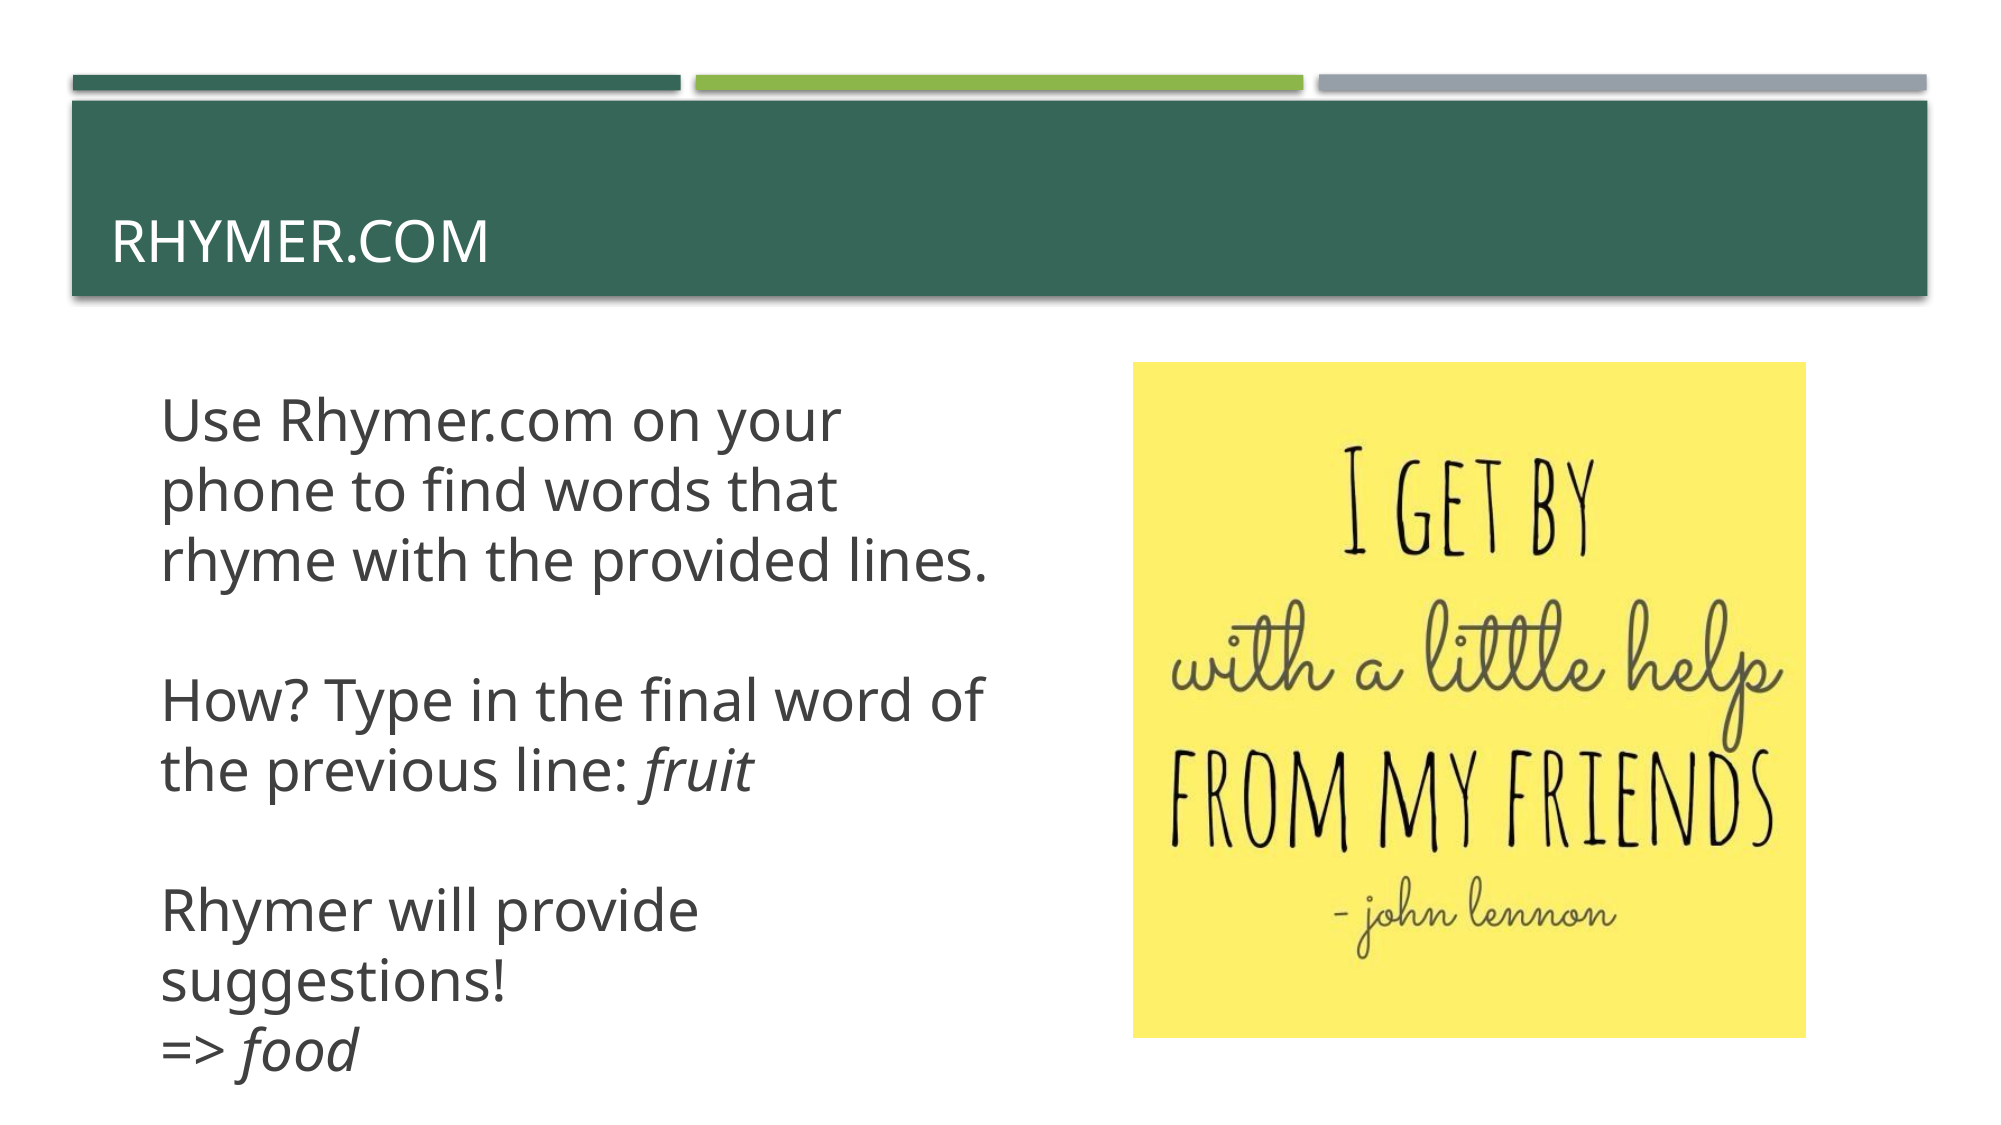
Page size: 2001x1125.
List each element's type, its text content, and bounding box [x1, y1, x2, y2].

title Rhymer.com [95, 115, 1905, 282]
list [1132, 361, 1807, 1038]
text_box Use Rhymer.com on your phone to find words that rhyme with the provided lines. How? Type in the final word of the previous line: fruit Rhymer will provide suggestions! => food [145, 375, 1038, 1125]
